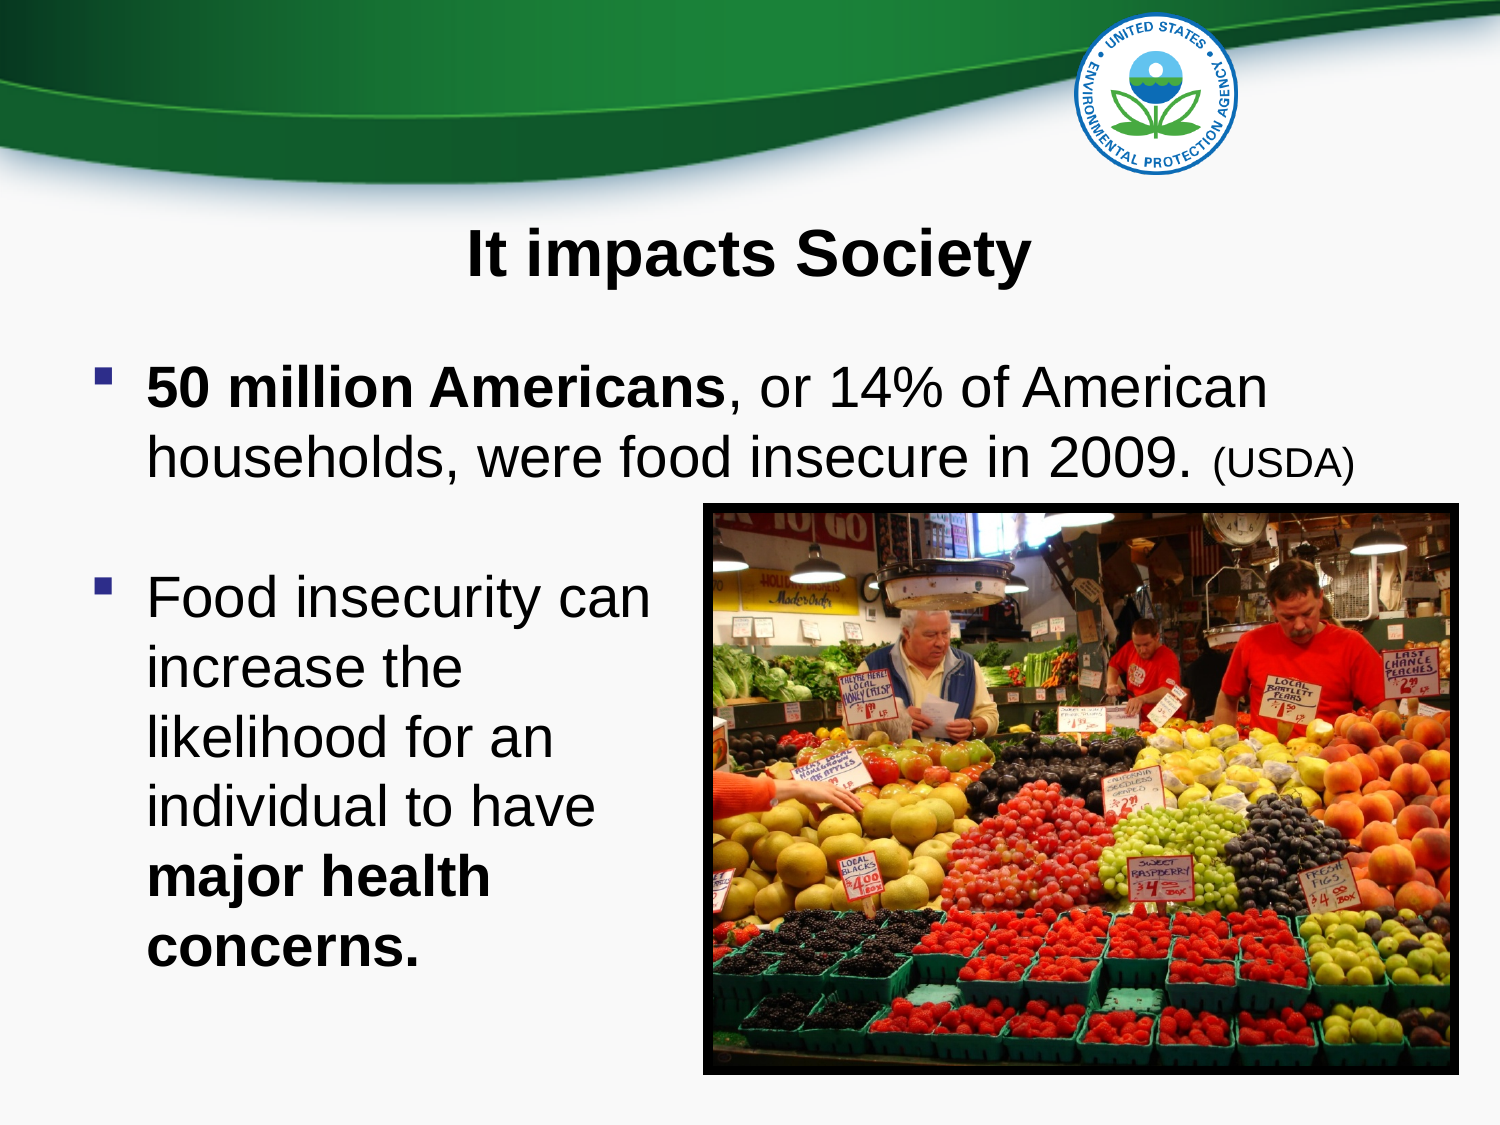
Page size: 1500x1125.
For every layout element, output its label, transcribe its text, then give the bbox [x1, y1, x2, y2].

picture [0, 0, 1500, 1125]
list 50 million Americans, or 14% of American households, were food insecure in 2009. (USDA) [75, 287, 1425, 550]
title It impacts Society [125, 168, 1375, 332]
text_box Food insecurity can increase the likelihood for an individual to have major health concerns. [75, 537, 700, 1000]
